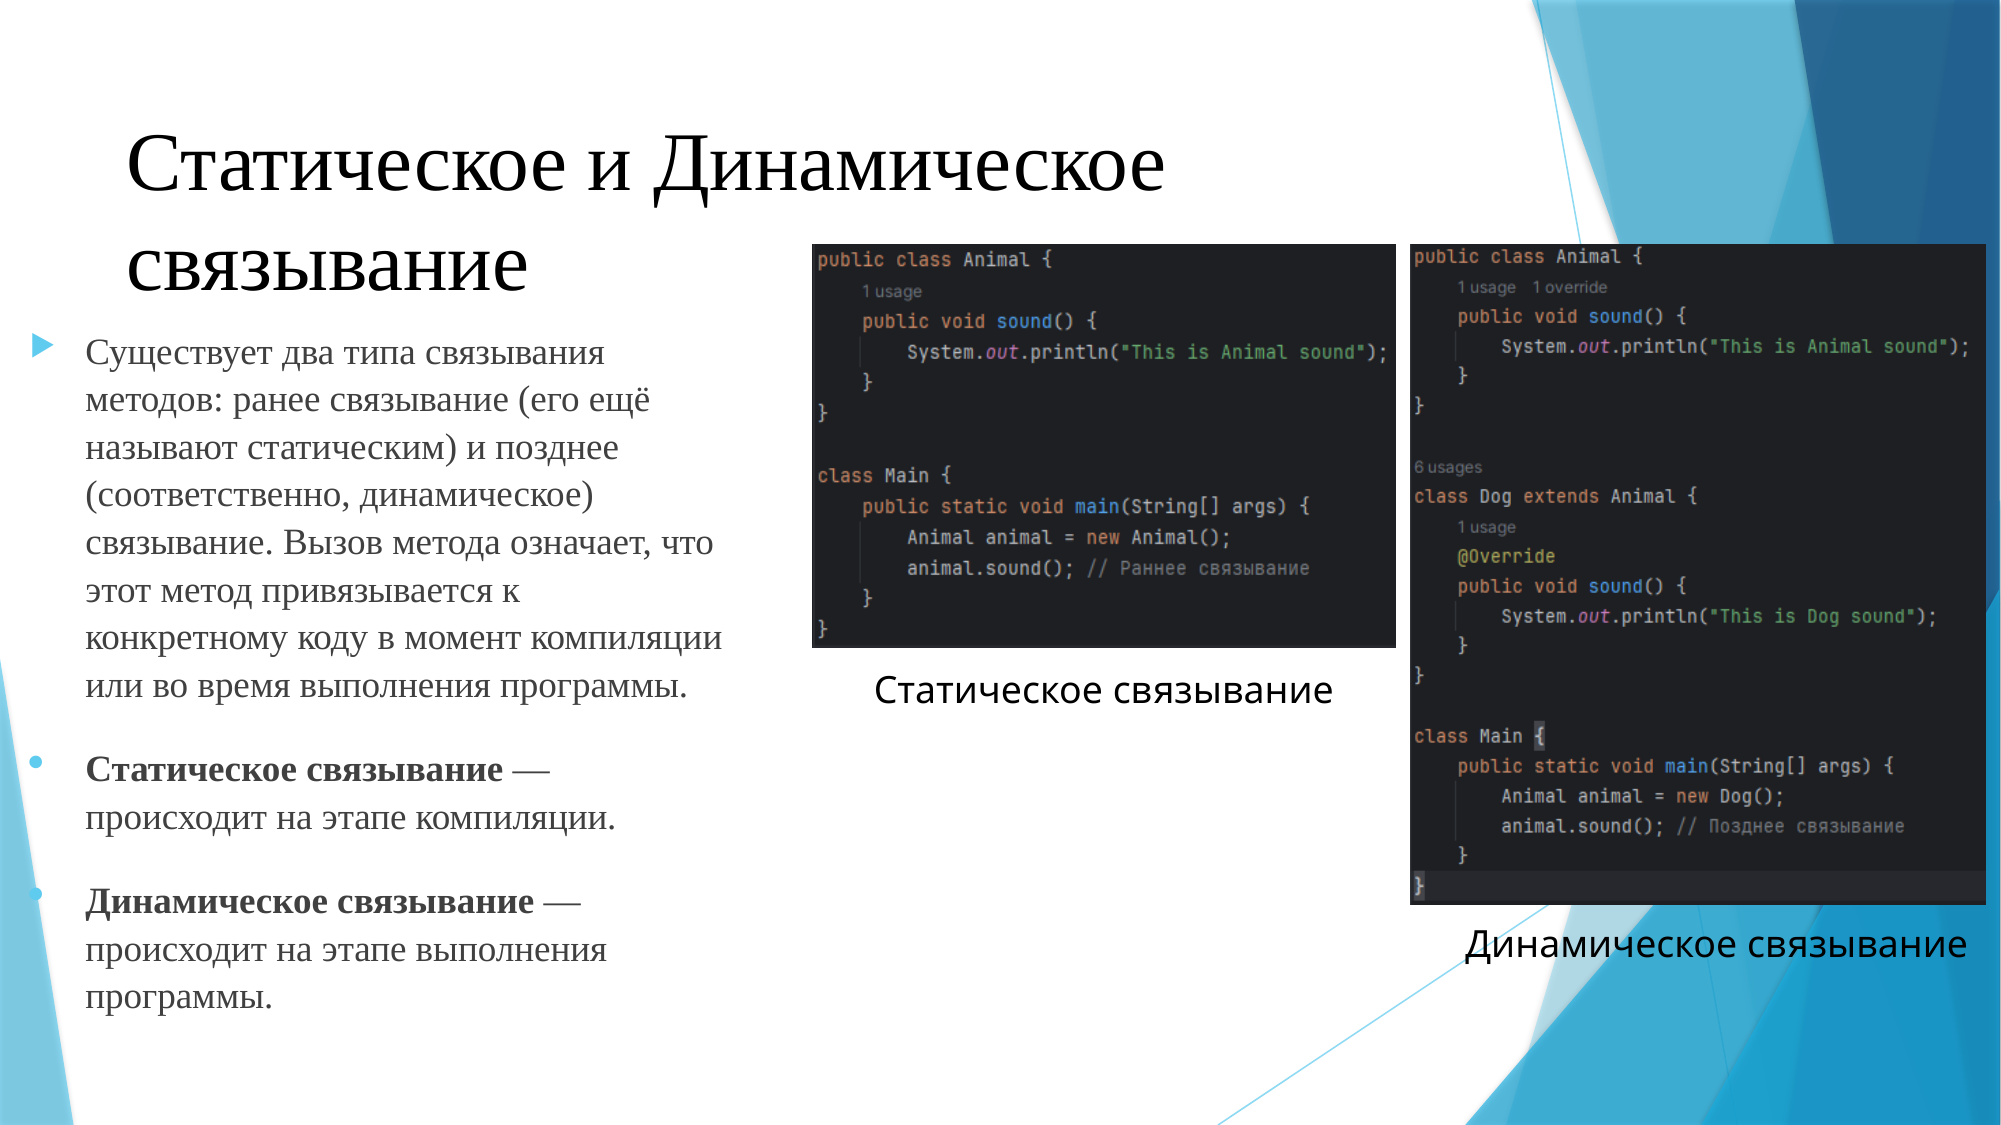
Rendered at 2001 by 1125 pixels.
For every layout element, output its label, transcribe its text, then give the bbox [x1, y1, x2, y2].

title Статическое и Динамическое связывание [111, 99, 1522, 317]
text_box Статическое связывание [859, 658, 1350, 719]
list Существует два типа связывания методов: ранее связывание (его ещё называют статическим) и позднее (соответственно, динамическое) связывание. Вызов метода означает, что этот метод привязывается к конкретному коду в момент компиляции или во время выполнения программы. Статическое связывание — происходит на этапе компиляции. Динамическое связывание — происходит на этапе выполнения программы. [14, 316, 744, 1073]
picture [811, 244, 1397, 649]
text_box Динамическое связывание [1450, 914, 1984, 973]
picture [1410, 244, 1986, 906]
